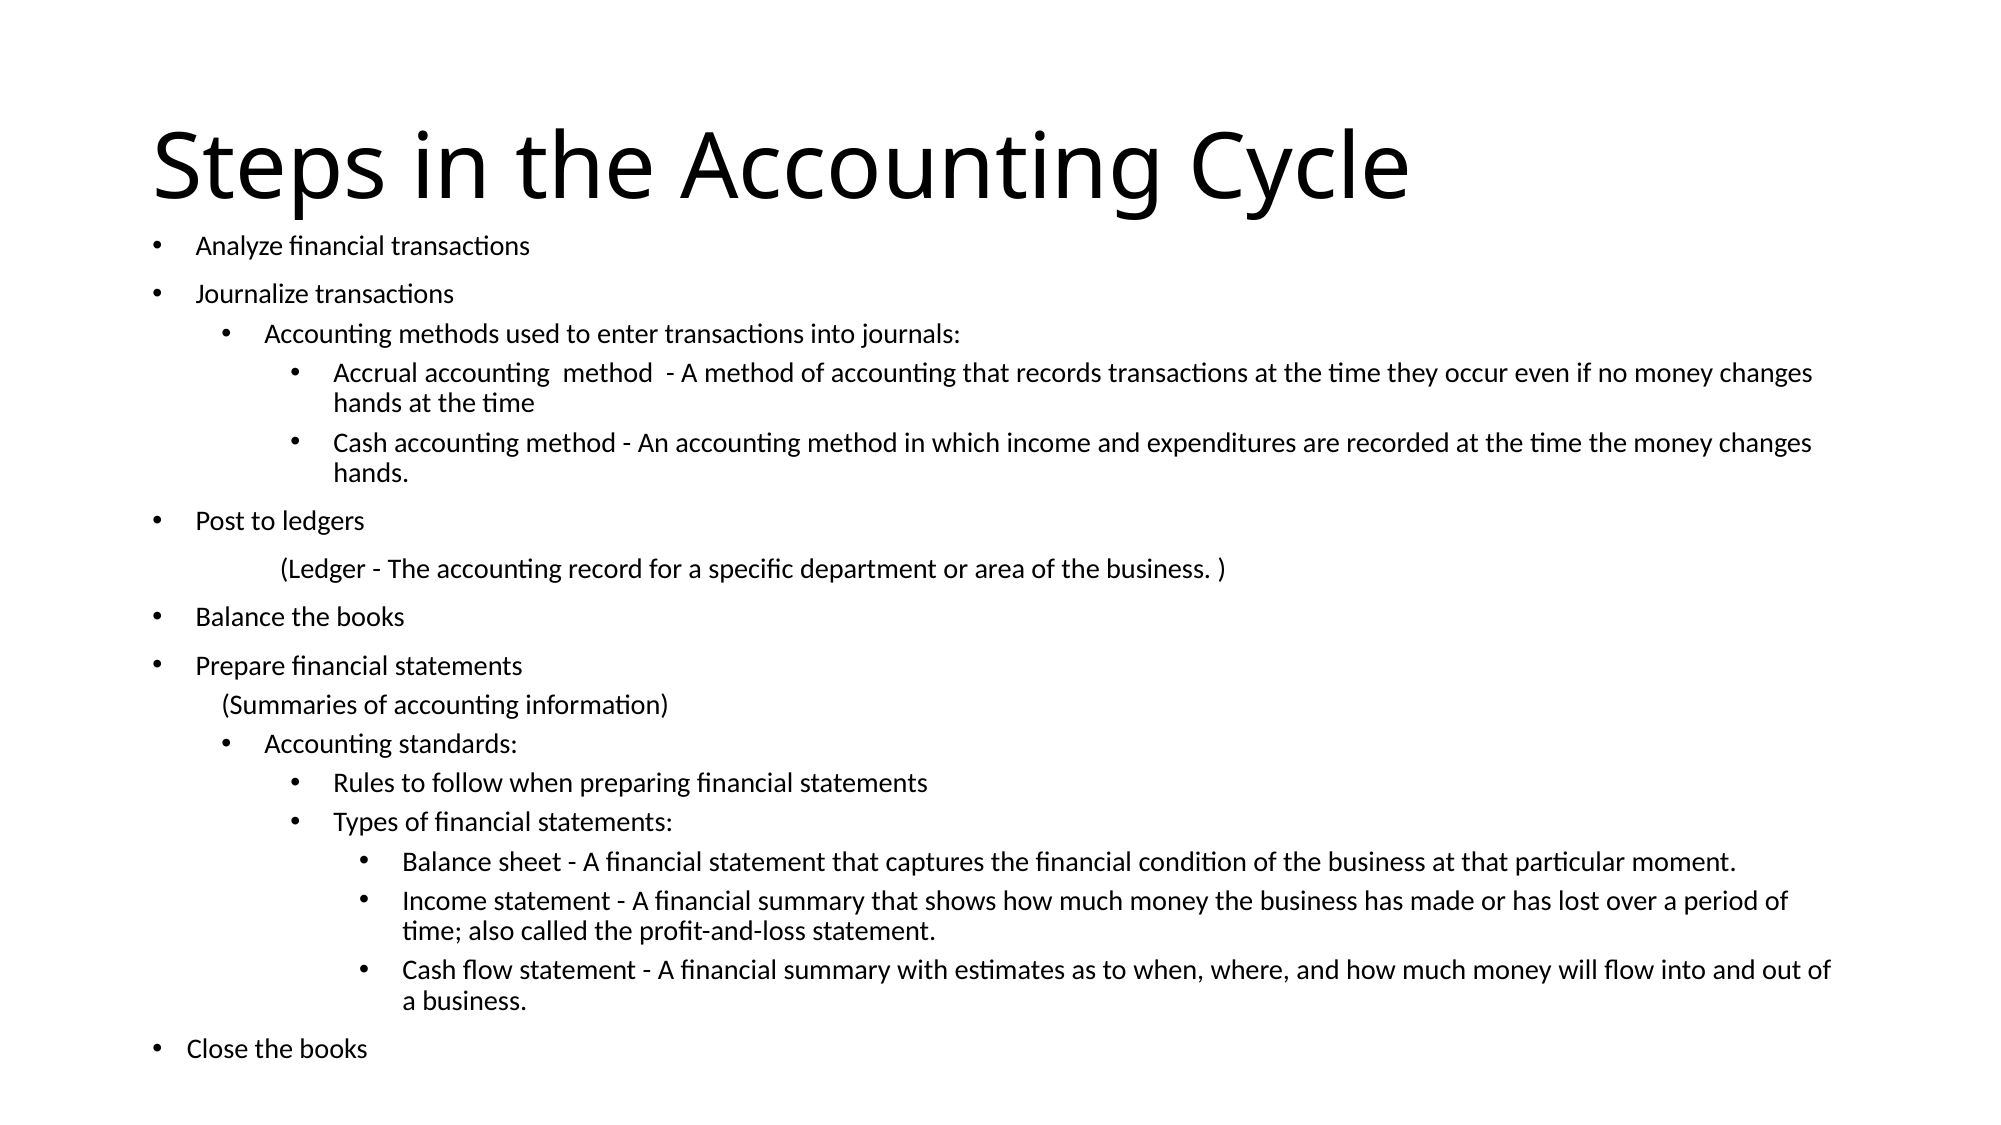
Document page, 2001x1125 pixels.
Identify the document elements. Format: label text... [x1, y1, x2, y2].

title Steps in the Accounting Cycle [137, 59, 1863, 223]
list Analyze financial transactions Journalize transactions Accounting methods used to enter transactions into journals: Accrual accounting method - A method of accounting that records transactions at the time they occur even if no money changes hands at the time Cash accounting method - An accounting method in which income and expenditures are recorded at the time the money changes hands. Post to ledgers (Ledger - The accounting record for a specific department or area of the business. ) Balance the books Prepare financial statements (Summaries of accounting information) Accounting standards: Rules to follow when preparing financial statements Types of financial statements: Balance sheet - A financial statement that captures the financial condition of the business at that particular moment. Income statement - A financial summary that shows how much money the business has made or has lost over a period of time; also called the profit-and-loss statement. Cash flow statement - A financial summary with estimates as to when, where, and how much money will flow into and out of a business. Close the books [137, 223, 1863, 1076]
